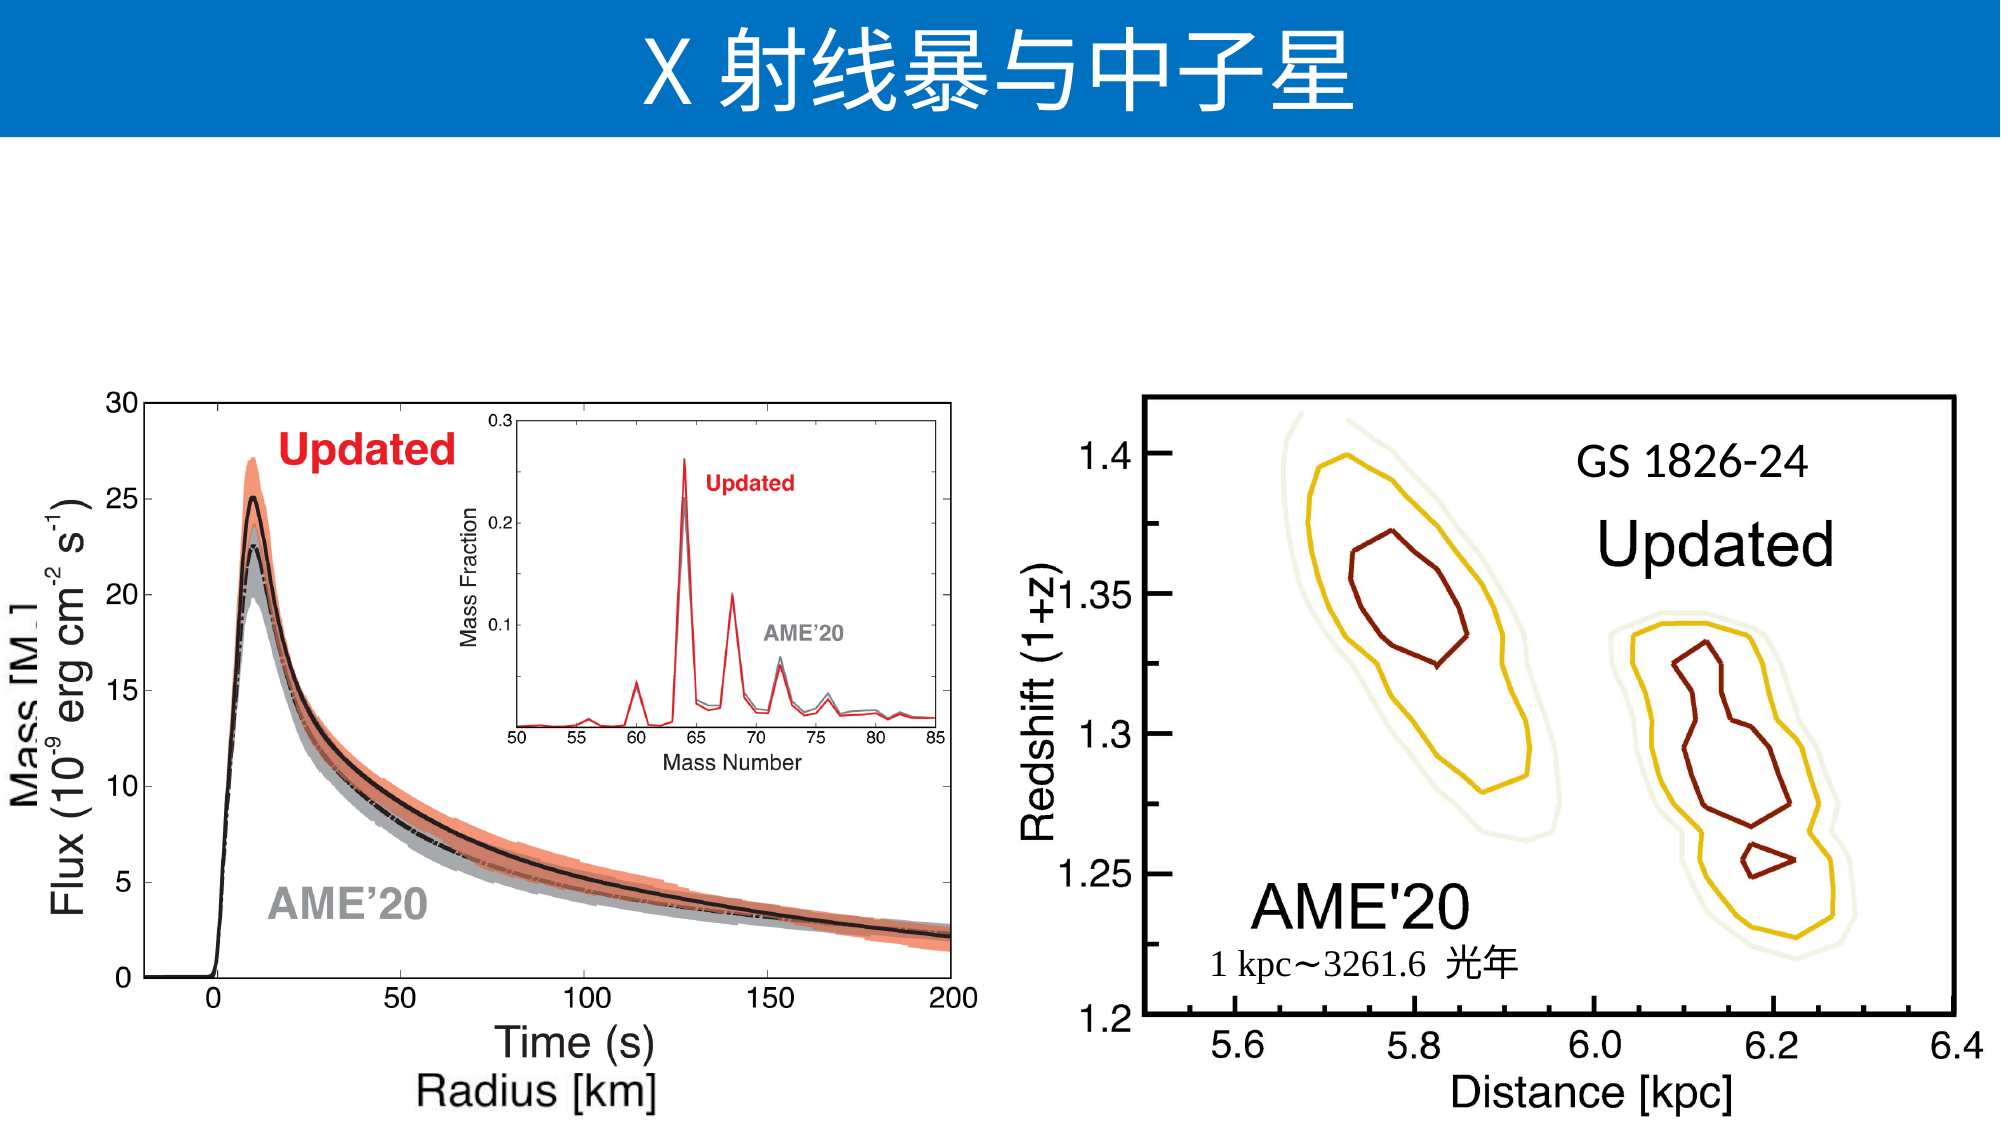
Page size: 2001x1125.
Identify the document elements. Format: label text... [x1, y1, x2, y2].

title X射线暴与中子星 [0, 0, 2000, 136]
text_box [1014, 386, 1986, 1125]
picture [0, 381, 981, 1120]
